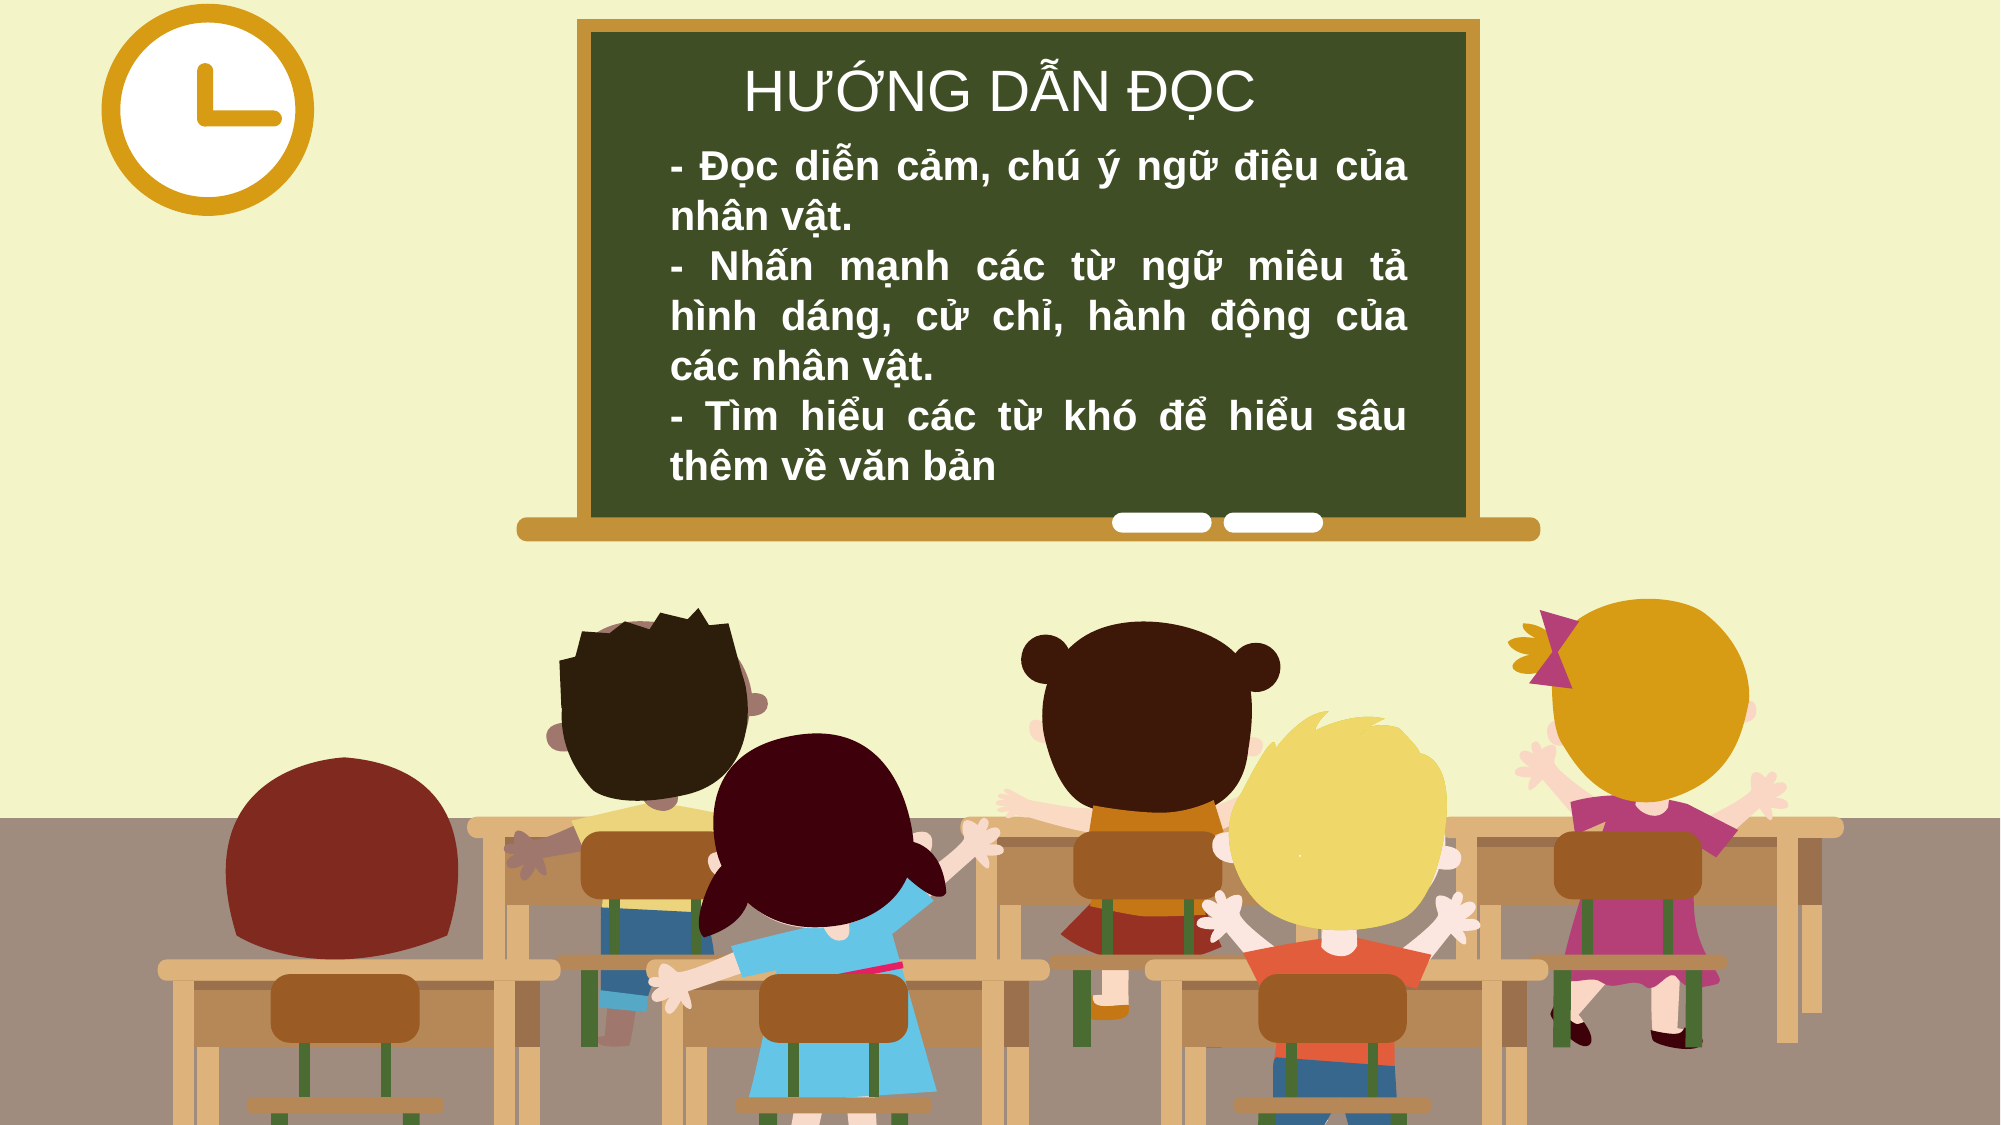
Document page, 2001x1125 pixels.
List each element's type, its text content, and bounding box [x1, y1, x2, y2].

text_box HƯỚNG DẪN ĐỌC [655, 45, 1345, 130]
text_box - Đọc diễn cảm, chú ý ngữ điệu của nhân vật. - Nhấn mạnh các từ ngữ miêu tả hình dáng, cử chỉ, hành động của các nhân vật. - Tìm hiểu các từ khó để hiểu sâu thêm về văn bản [655, 131, 1423, 496]
